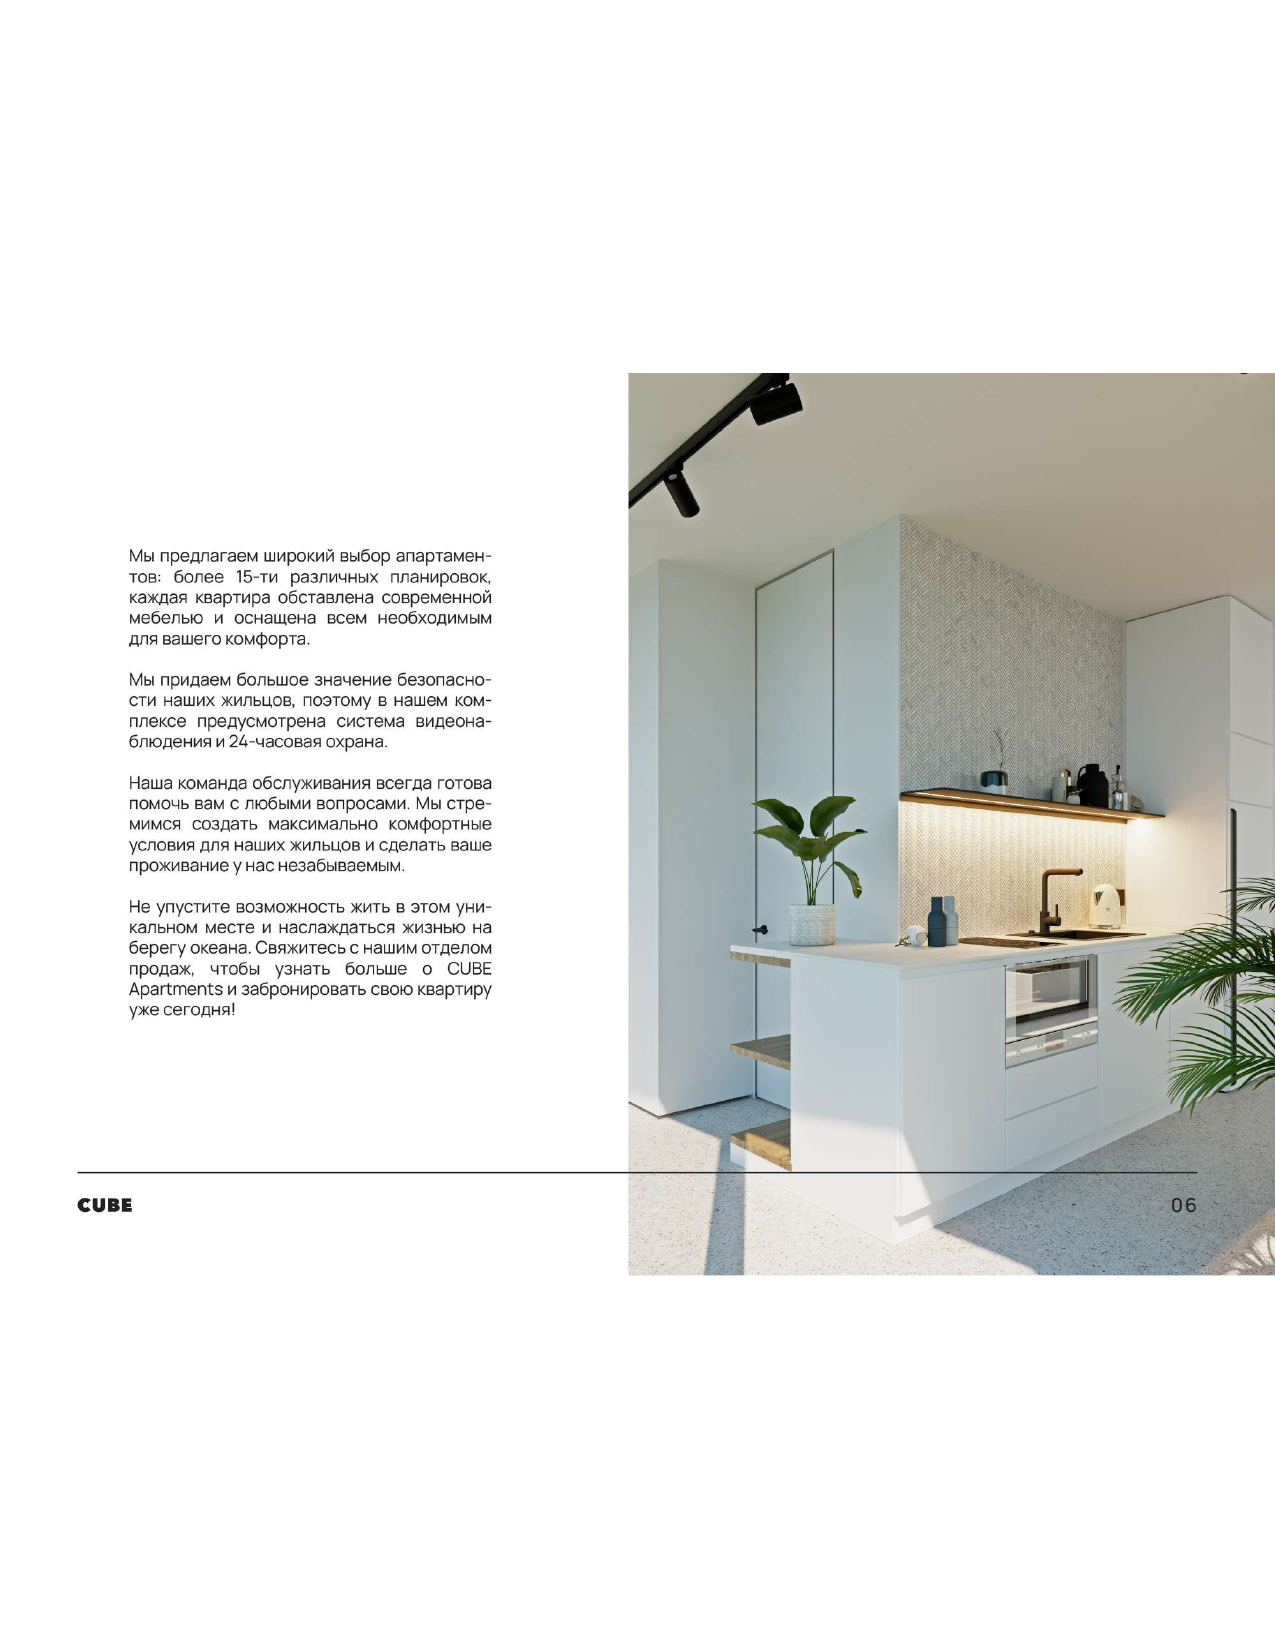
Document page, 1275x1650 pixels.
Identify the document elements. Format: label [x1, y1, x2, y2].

picture [76, 373, 1275, 1277]
